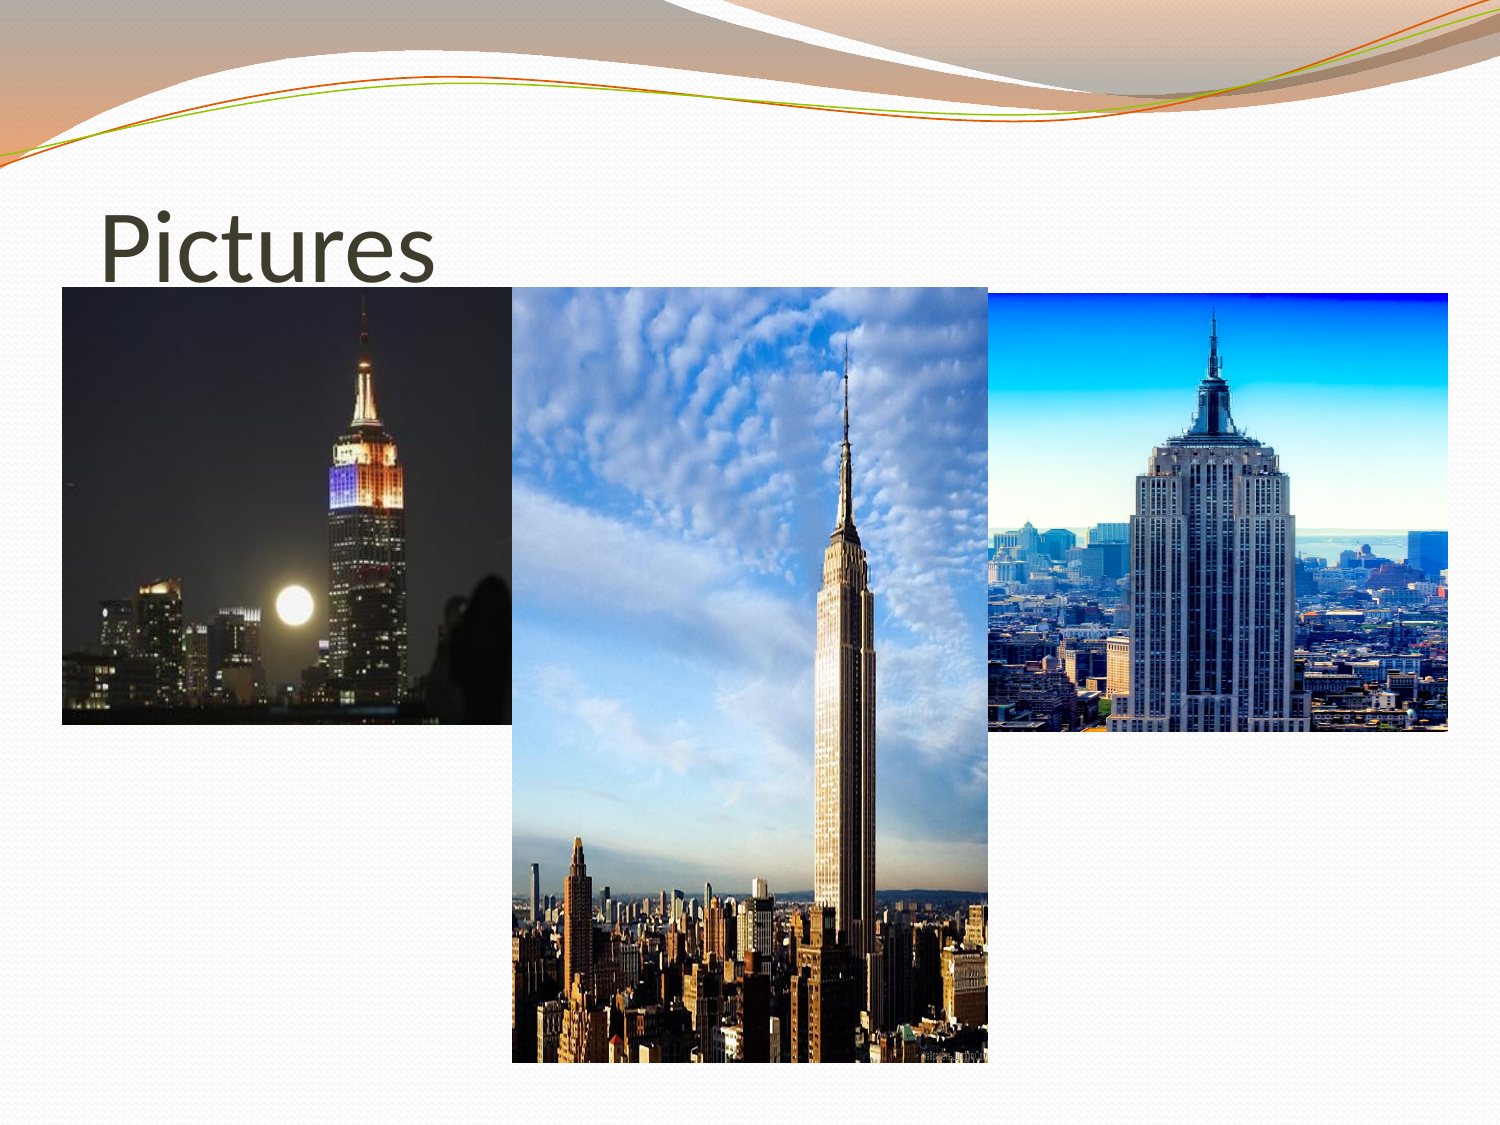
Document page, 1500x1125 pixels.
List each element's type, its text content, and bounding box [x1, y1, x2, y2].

picture [62, 287, 988, 1063]
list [993, 293, 1449, 732]
title Pictures [75, 115, 1425, 292]
